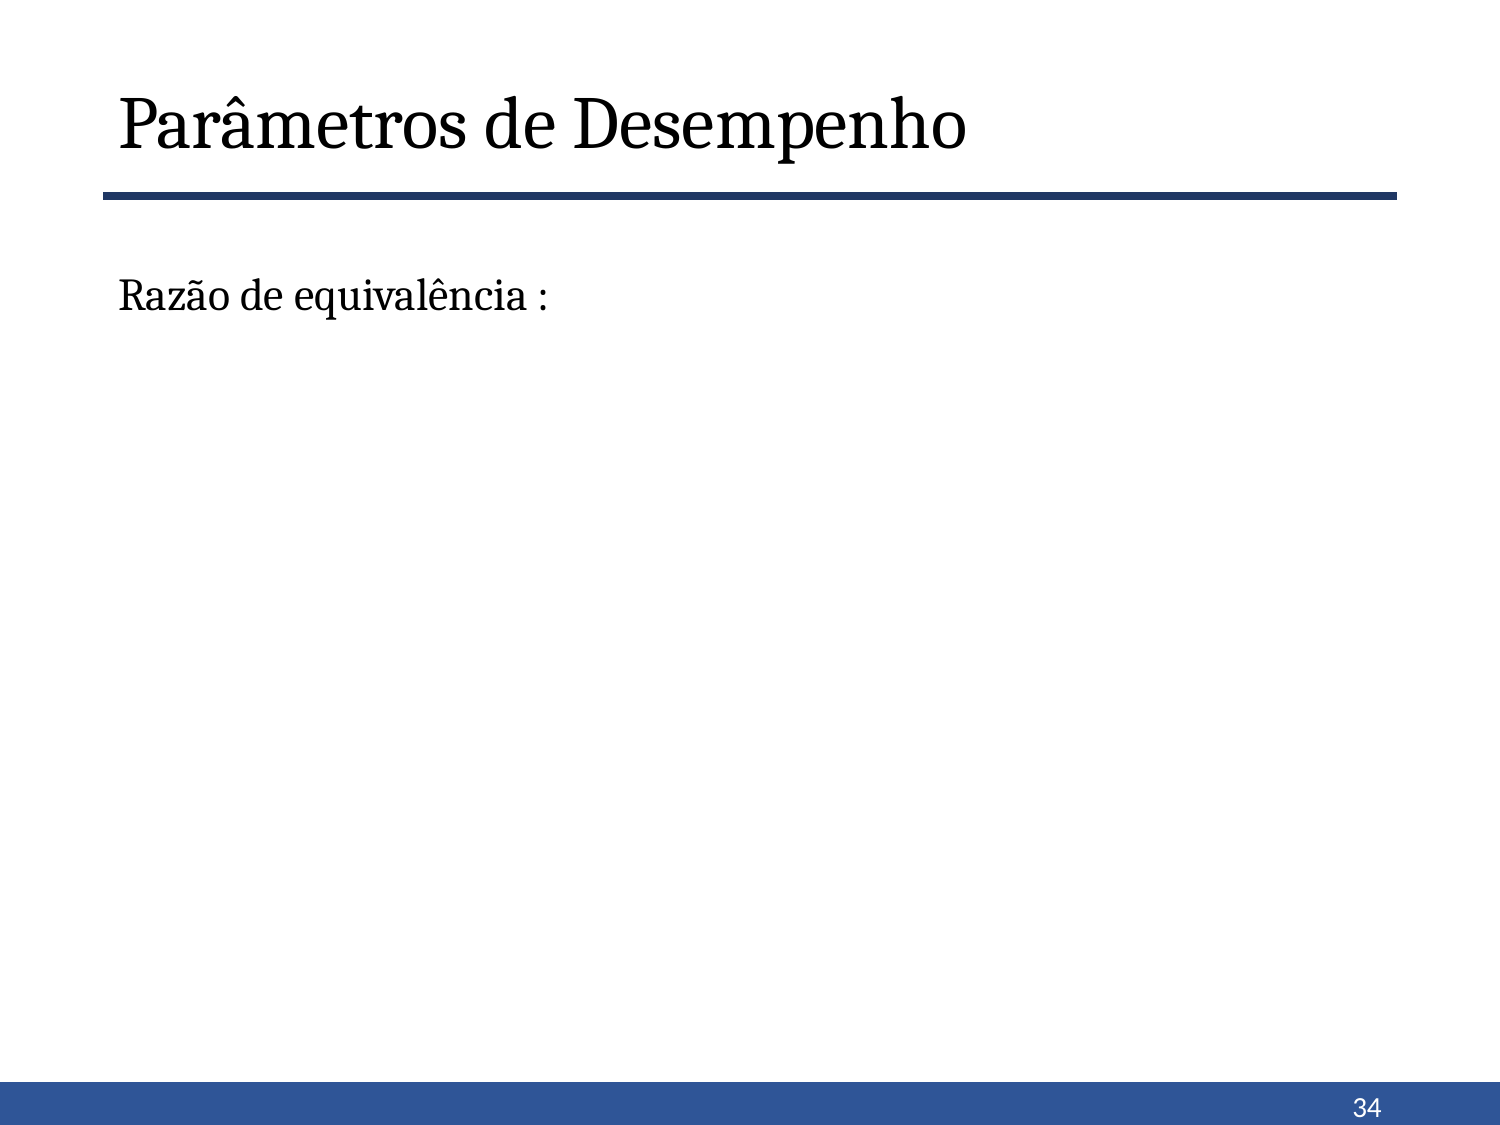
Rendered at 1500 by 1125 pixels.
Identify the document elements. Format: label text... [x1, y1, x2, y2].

title Parâmetros de Desempenho [103, 14, 1397, 235]
slide_number 34 [1059, 1082, 1397, 1125]
